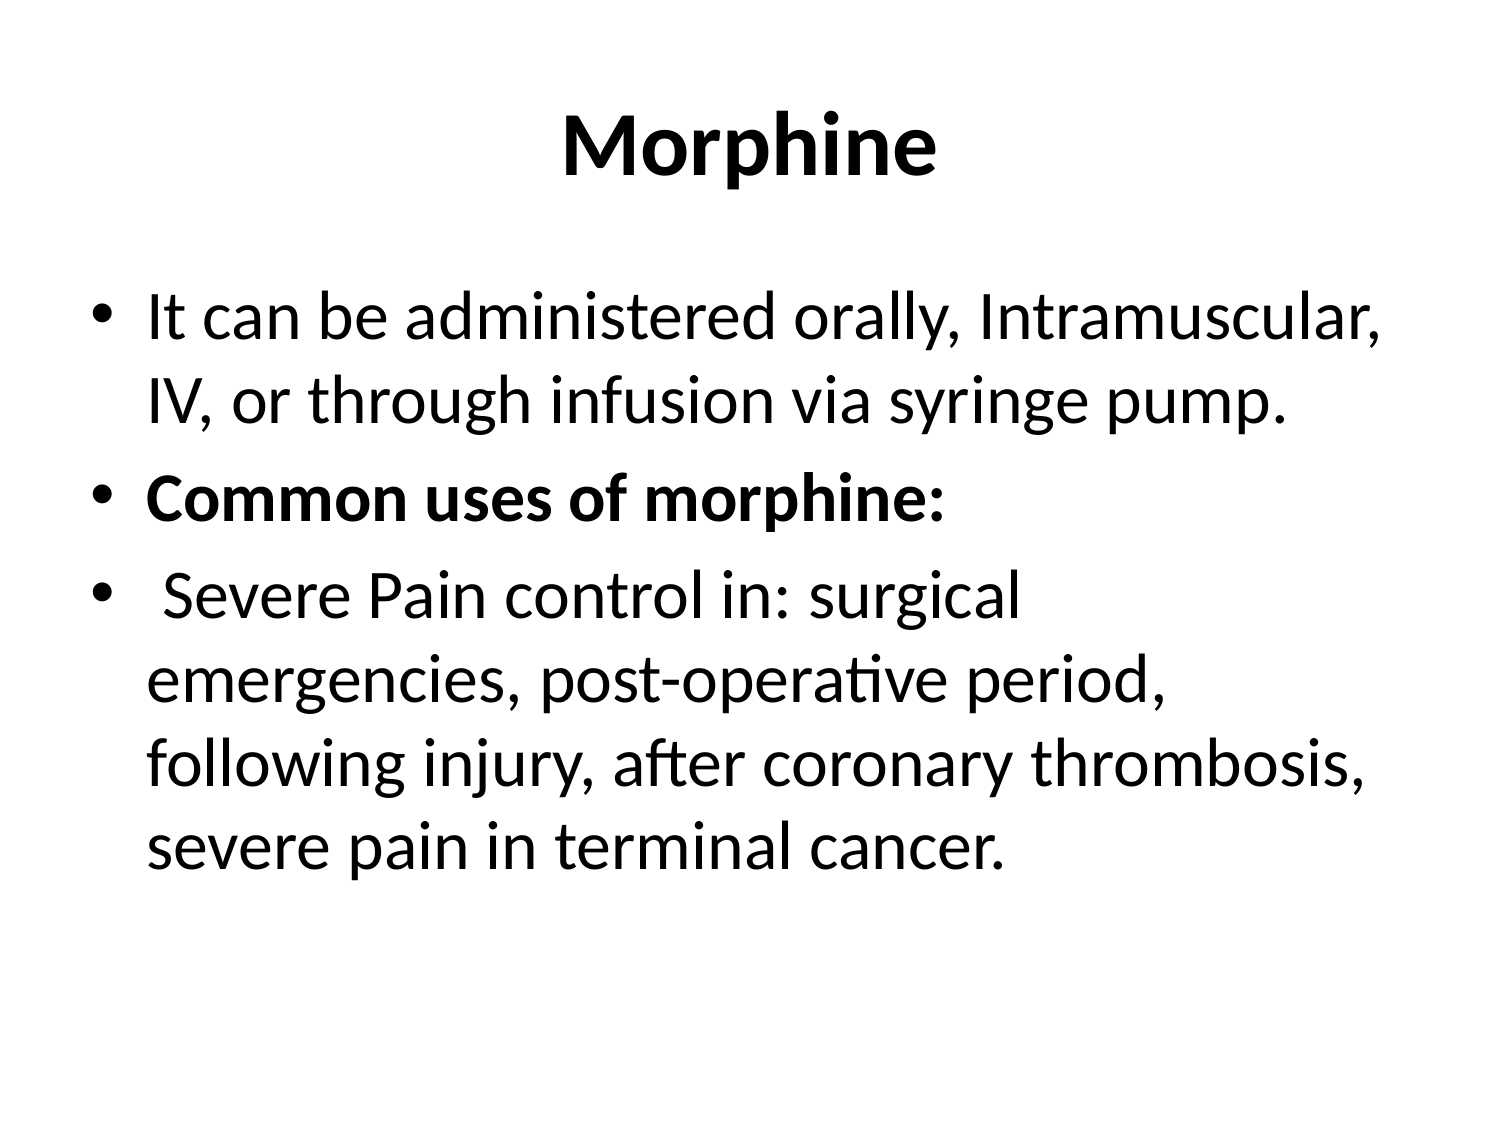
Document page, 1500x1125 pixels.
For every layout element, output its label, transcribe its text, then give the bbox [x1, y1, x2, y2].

title Morphine [75, 45, 1425, 233]
list It can be administered orally, Intramuscular, IV, or through infusion via syringe pump. Common uses of morphine: Severe Pain control in: surgical emergencies, post-operative period, following injury, after coronary thrombosis, severe pain in terminal cancer. [75, 262, 1425, 1005]
